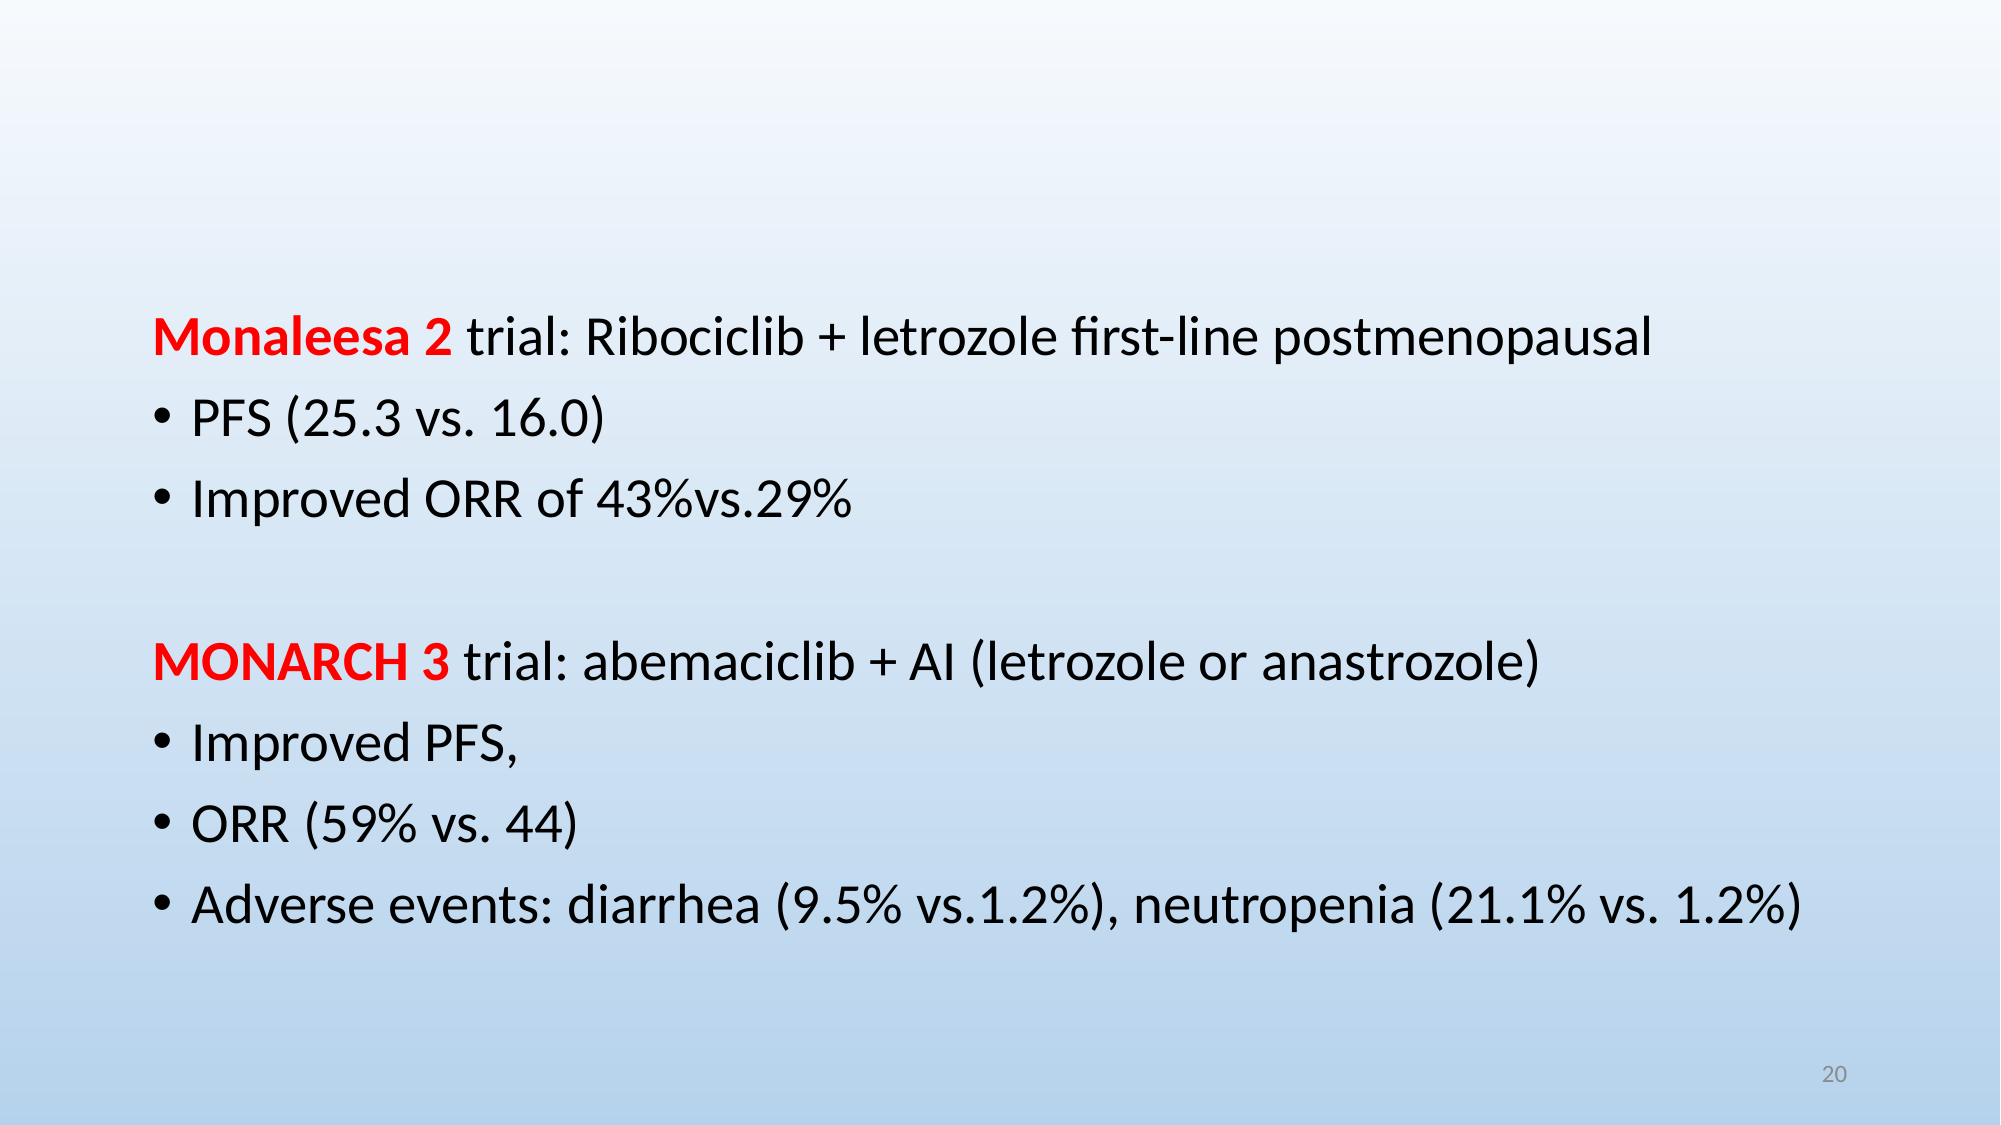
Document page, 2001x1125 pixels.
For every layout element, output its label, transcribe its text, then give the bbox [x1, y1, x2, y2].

slide_number 20 [1412, 1042, 1863, 1103]
list Monaleesa 2 trial: Ribociclib + letrozole first-line postmenopausal PFS (25.3 vs. 16.0) Improved ORR of 43%vs.29% MONARCH 3 trial: abemaciclib + AI (letrozole or anastrozole) Improved PFS, ORR (59% vs. 44) Adverse events: diarrhea (9.5% vs.1.2%), neutropenia (21.1% vs. 1.2%) [137, 299, 1863, 1014]
